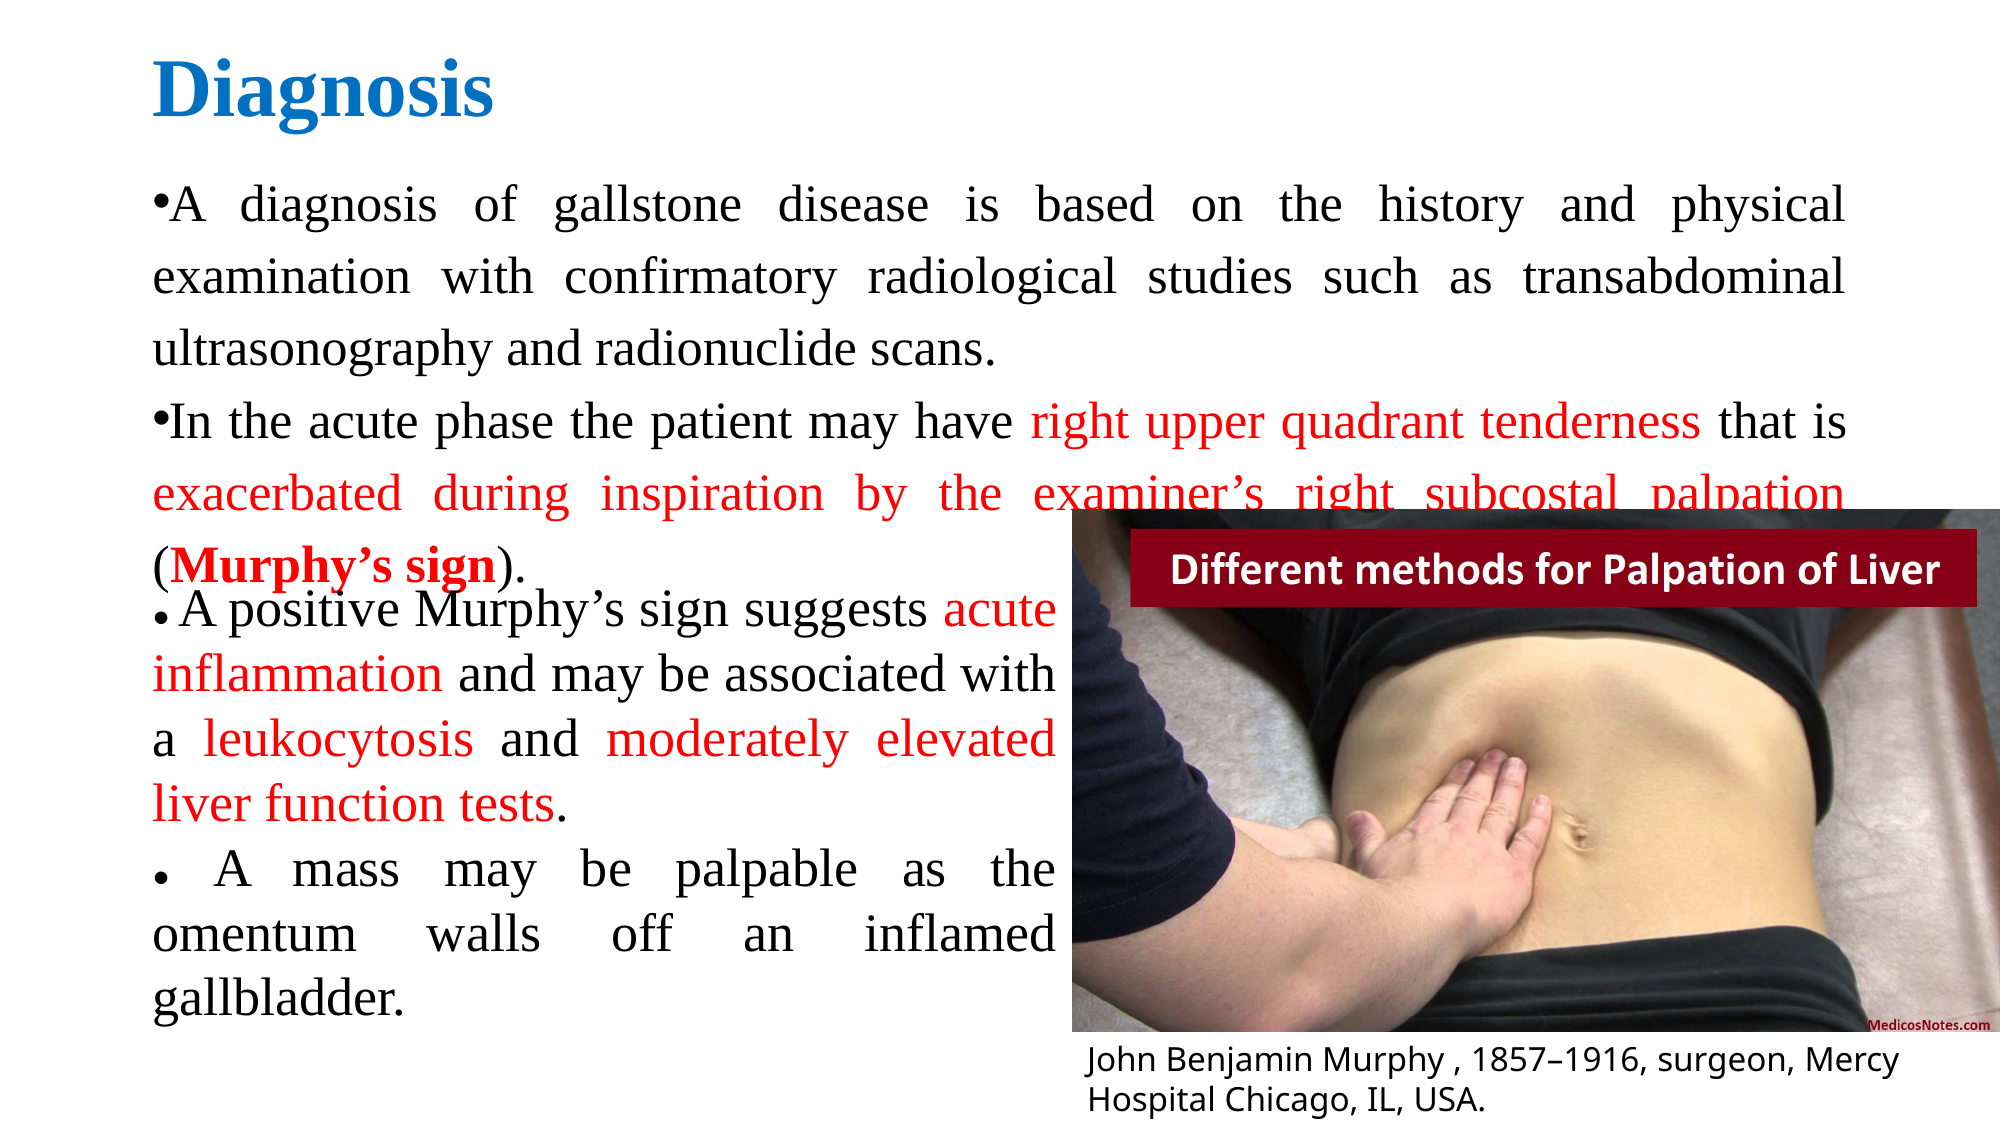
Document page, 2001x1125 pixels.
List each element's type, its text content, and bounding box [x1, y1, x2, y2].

title Diagnosis [137, 27, 1863, 152]
text_box John Benjamin Murphy , 1857–1916, surgeon, Mercy Hospital Chicago, IL, USA. [1072, 1032, 2000, 1125]
picture [1072, 509, 2000, 1032]
list A diagnosis of gallstone disease is based on the history and physical examination with confirmatory radiological studies such as transabdominal ultrasonography and radionuclide scans. In the acute phase the patient may have right upper quadrant tenderness that is exacerbated during inspiration by the examiner’s right subcostal palpation (Murphy’s sign). [137, 152, 1863, 564]
text_box ● A positive Murphy’s sign suggests acute inflammation and may be associated with a leukocytosis and moderately elevated liver function tests. ● A mass may be palpable as the omentum walls off an inflamed gallbladder. [137, 564, 1072, 1035]
